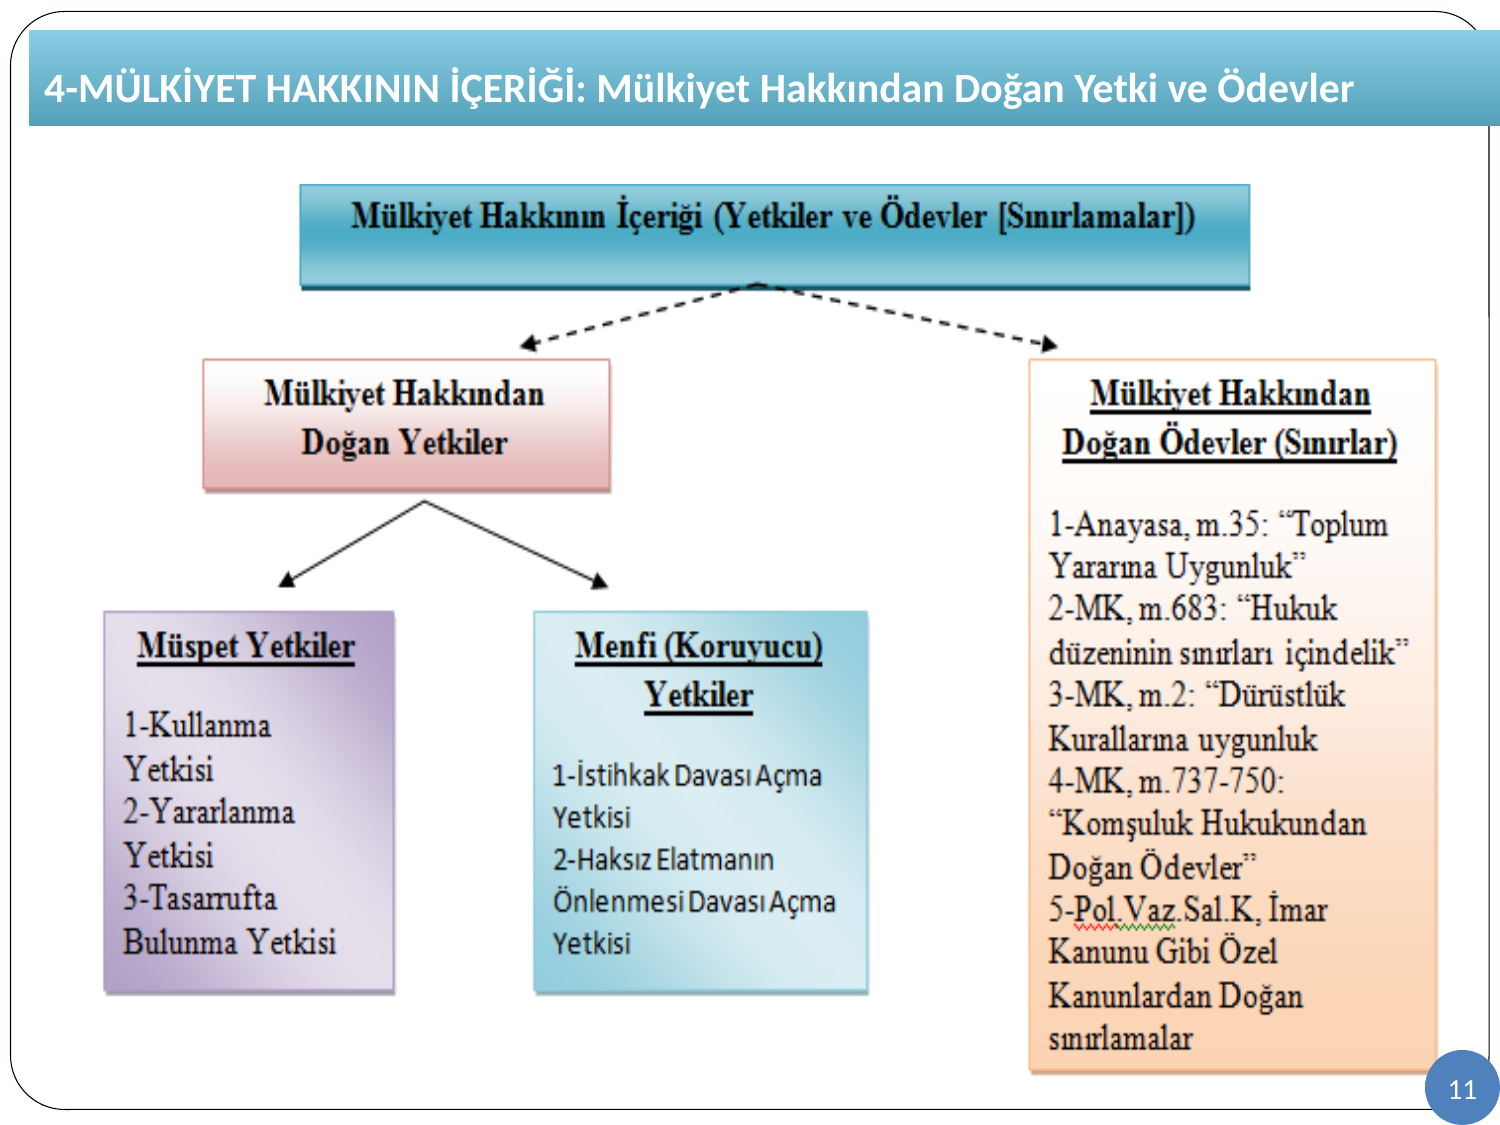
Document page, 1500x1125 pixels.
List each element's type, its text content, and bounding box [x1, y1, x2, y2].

slide_number 11 [1425, 1049, 1500, 1125]
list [76, 184, 1448, 1083]
title 4-MÜLKİYET HAKKININ İÇERİĞİ: Mülkiyet Hakkından Doğan Yetki ve Ödevler [29, 30, 1500, 126]
